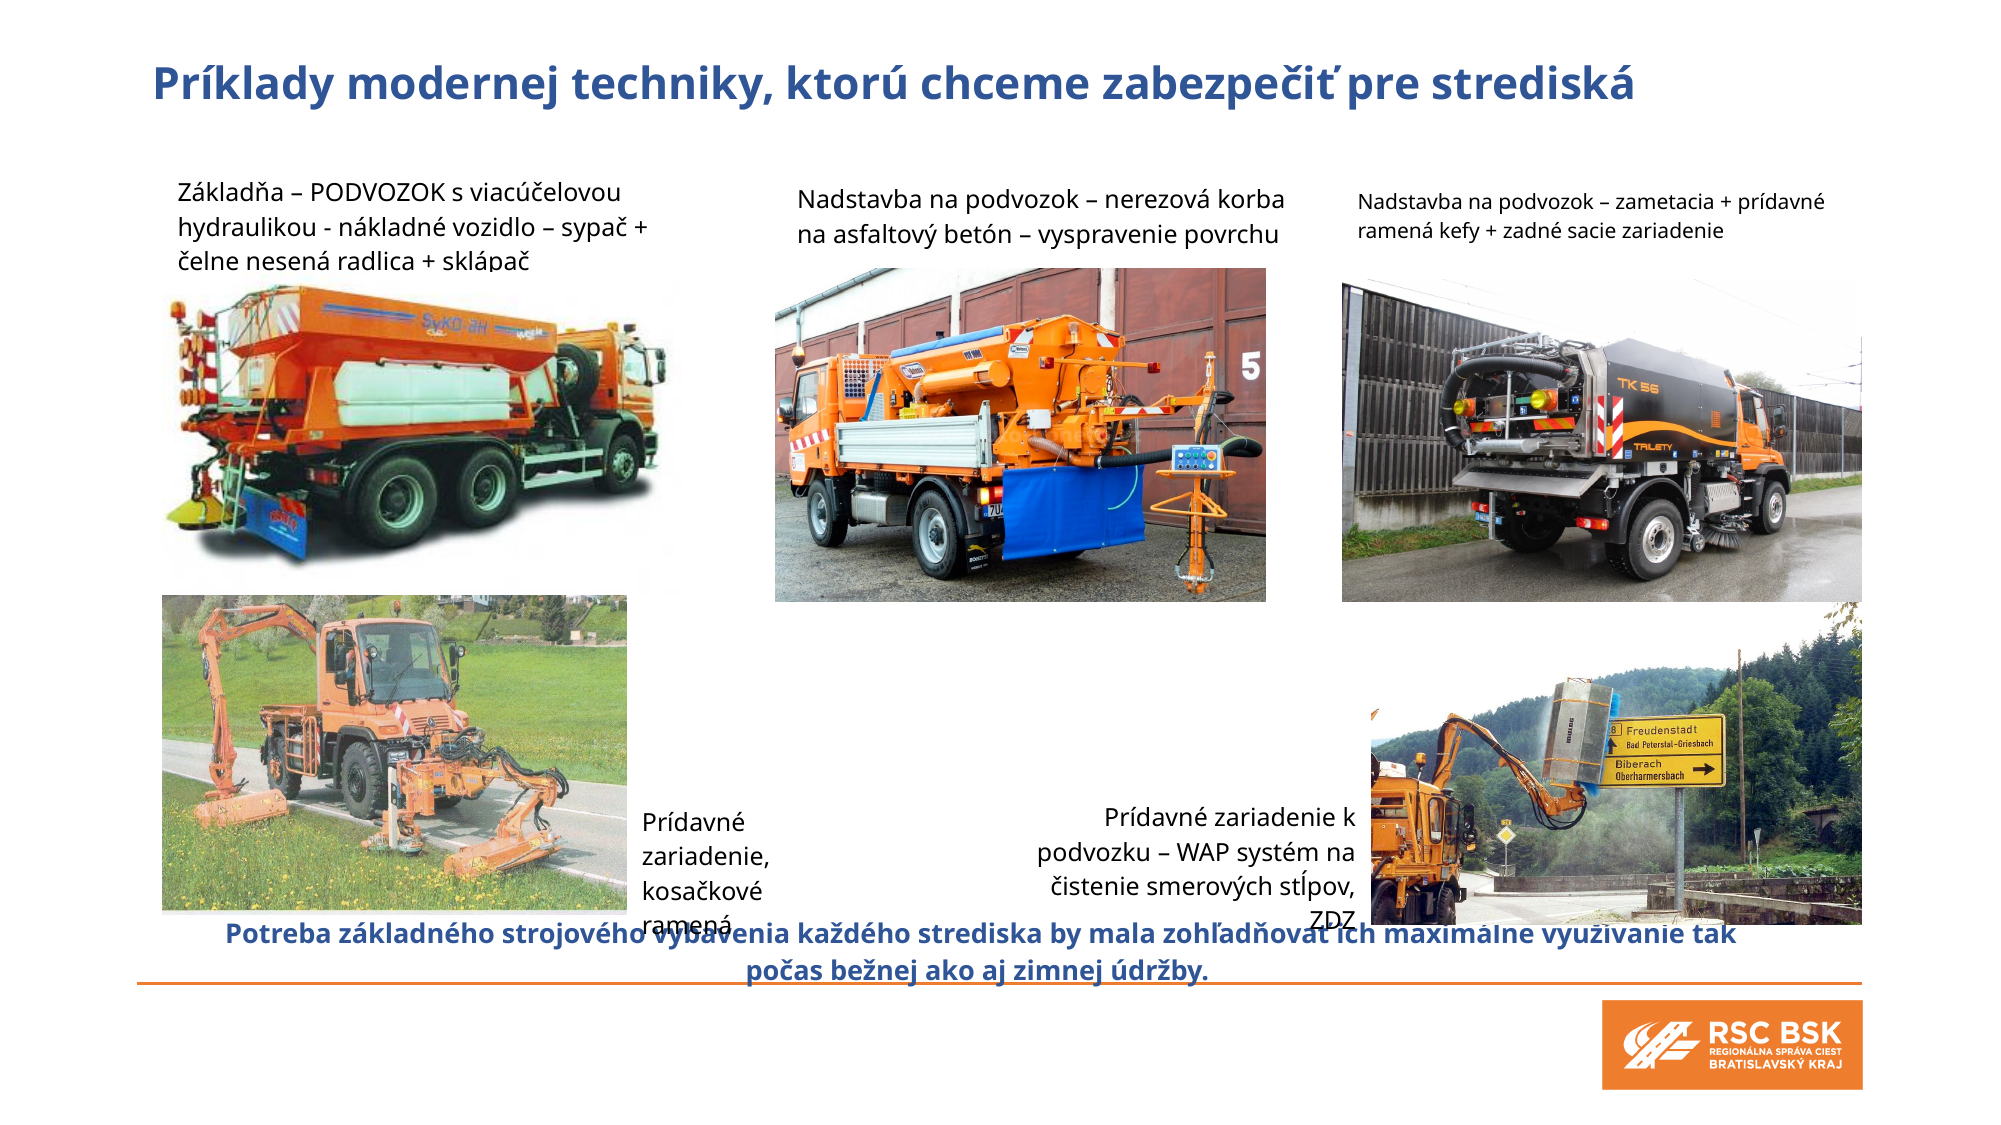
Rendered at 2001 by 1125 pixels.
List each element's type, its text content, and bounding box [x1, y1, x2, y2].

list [1602, 1000, 1863, 1091]
picture [775, 268, 1266, 603]
picture [1342, 279, 1862, 926]
text_box Príklady modernej techniky, ktorú chceme zabezpečiť pre strediská [137, 40, 1863, 130]
text_box Potreba základného strojového vybavenia každého strediska by mala zohľadňovať ich maximálne využívanie tak počas bežnej ako aj zimnej údržby. [179, 923, 1783, 975]
picture [162, 272, 682, 916]
text_box Nadstavba na podvozok – nerezová korba na asfaltový betón – vyspravenie povrchu [782, 169, 1318, 259]
text_box Prídavné zariadenie, kosačkové ramená [627, 826, 870, 916]
text_box Nadstavba na podvozok – zametacia + prídavné ramená kefy + zadné sacie zariadenie [1342, 169, 1862, 259]
text_box Základňa – PODVOZOK s viacúčelovou hydraulikou - nákladné vozidlo – sypač + čelne nesená radlica + sklápač [162, 179, 714, 269]
text_box Prídavné zariadenie k podvozku – WAP systém na čistenie smerových stĺpov, ZDZ [990, 816, 1371, 915]
